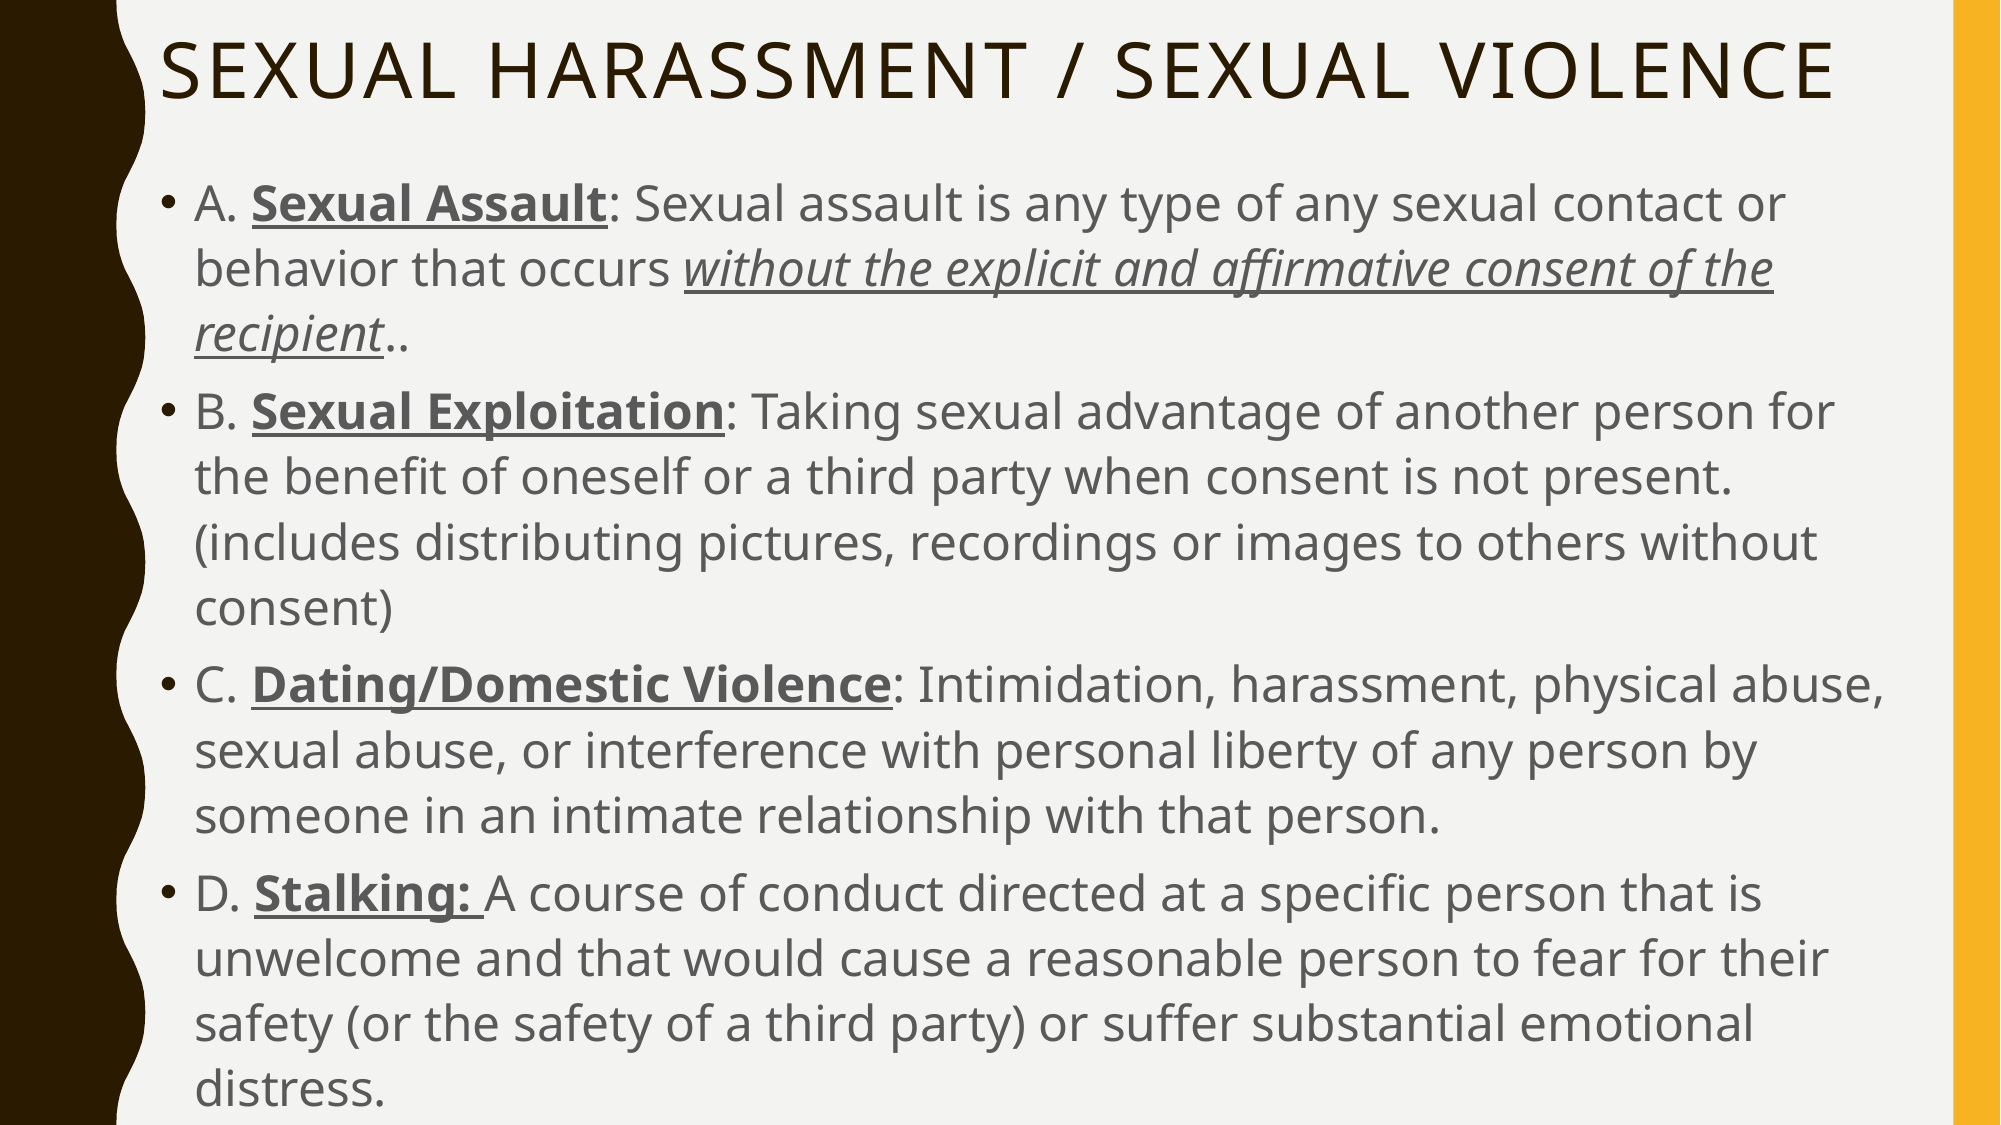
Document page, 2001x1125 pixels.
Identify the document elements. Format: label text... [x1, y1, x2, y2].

list A. Sexual Assault: Sexual assault is any type of any sexual contact or behavior that occurs without the explicit and affirmative consent of the recipient.. B. Sexual Exploitation: Taking sexual advantage of another person for the benefit of oneself or a third party when consent is not present. (includes distributing pictures, recordings or images to others without consent) C. Dating/Domestic Violence: Intimidation, harassment, physical abuse, sexual abuse, or interference with personal liberty of any person by someone in an intimate relationship with that person. D. Stalking: A course of conduct directed at a specific person that is unwelcome and that would cause a reasonable person to fear for their safety (or the safety of a third party) or suffer substantial emotional distress. [144, 158, 1940, 1125]
title Sexual Harassment / Sexual Violence [144, 23, 1875, 158]
